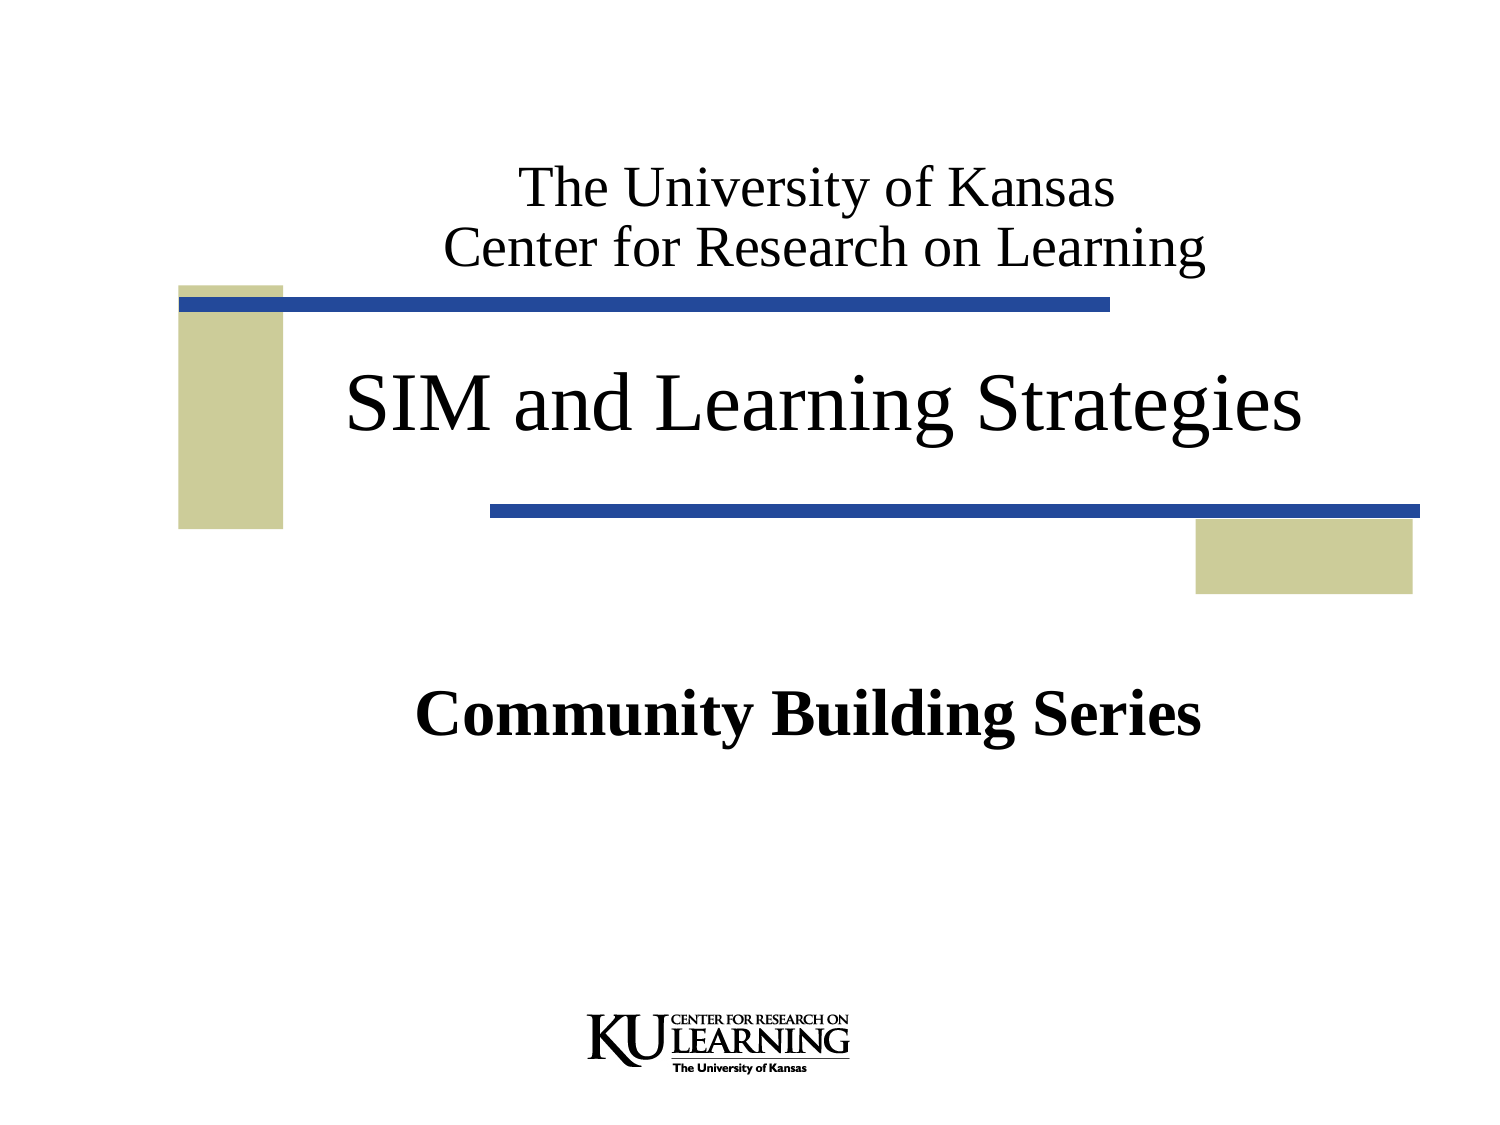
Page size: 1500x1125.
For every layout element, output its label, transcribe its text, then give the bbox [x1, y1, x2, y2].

title The University of Kansas Center for Research on Learning SIM and Learning Strategies [225, 112, 1425, 495]
picture [586, 1014, 850, 1075]
subtitle Community Building Series [262, 549, 1356, 946]
